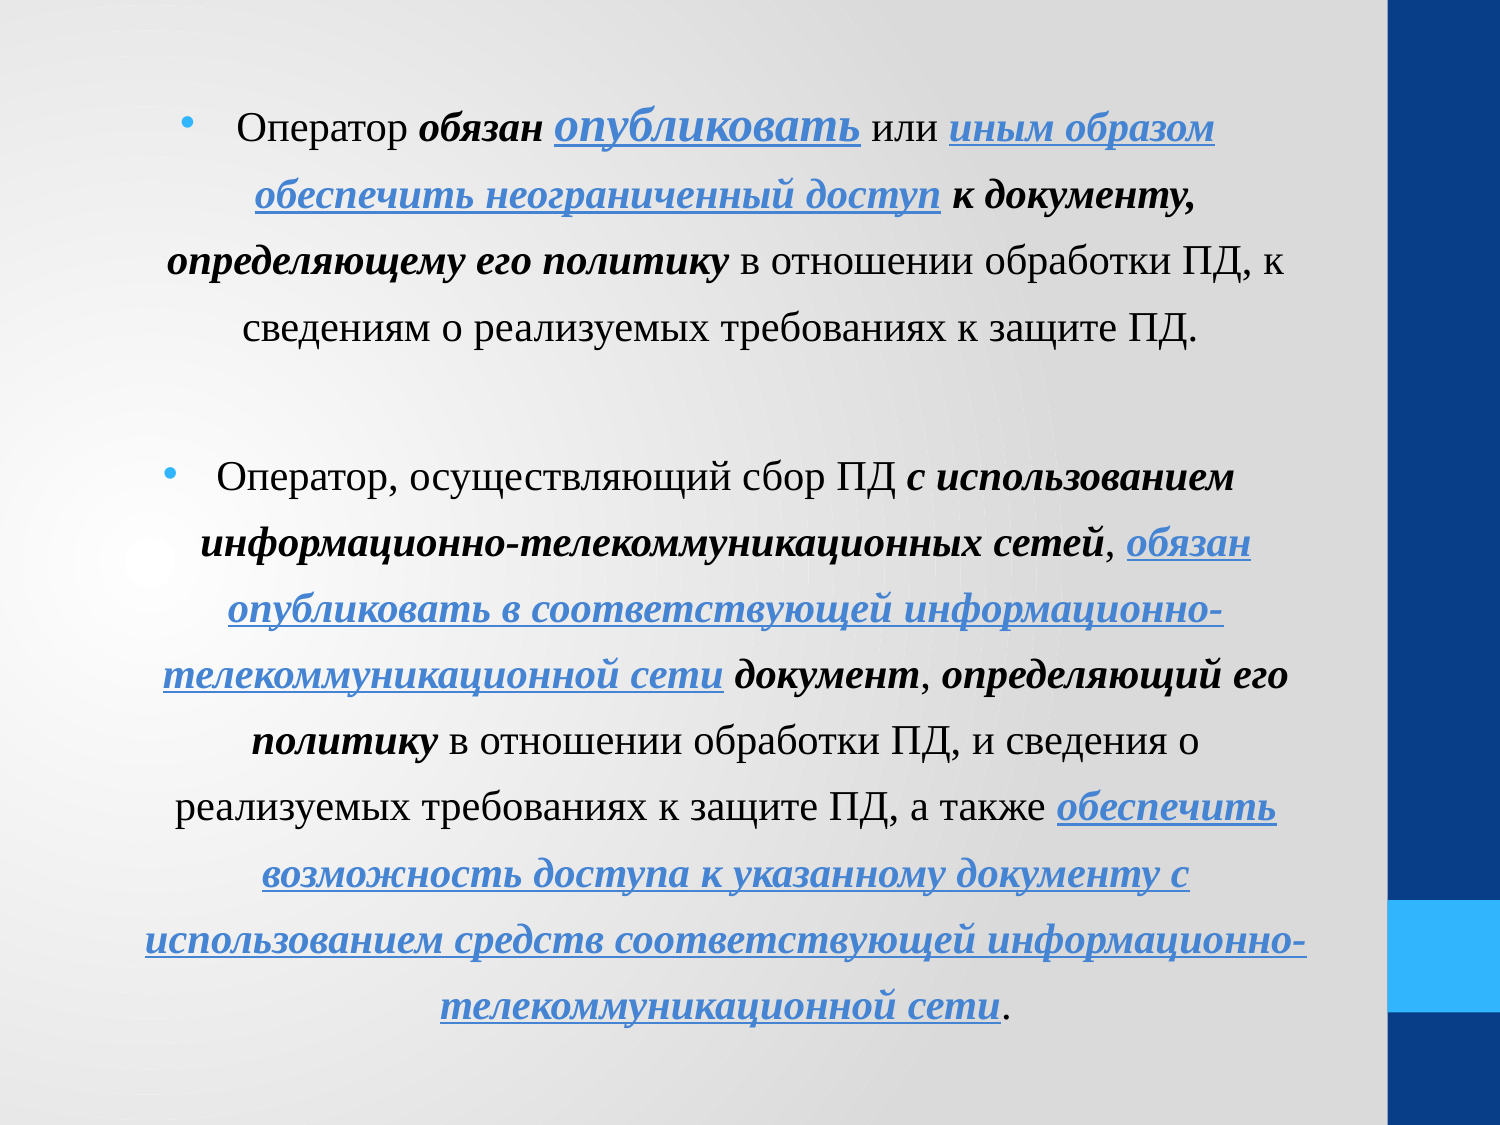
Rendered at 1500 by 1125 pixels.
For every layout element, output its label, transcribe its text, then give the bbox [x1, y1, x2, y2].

list Оператор обязан опубликовать или иным образом обеспечить неограниченный доступ к документу, определяющему его политику в отношении обработки ПД, к сведениям о реализуемых требованиях к защите ПД. Оператор, осуществляющий сбор ПД с использованием информационно-телекоммуникационных сетей, обязан опубликовать в соответствующей информационно-телекоммуникационной сети документ, определяющий его политику в отношении обработки ПД, и сведения о реализуемых требованиях к защите ПД, а также обеспечить возможность доступа к указанному документу с использованием средств соответствующей информационно-телекоммуникационной сети. [75, 66, 1325, 1050]
